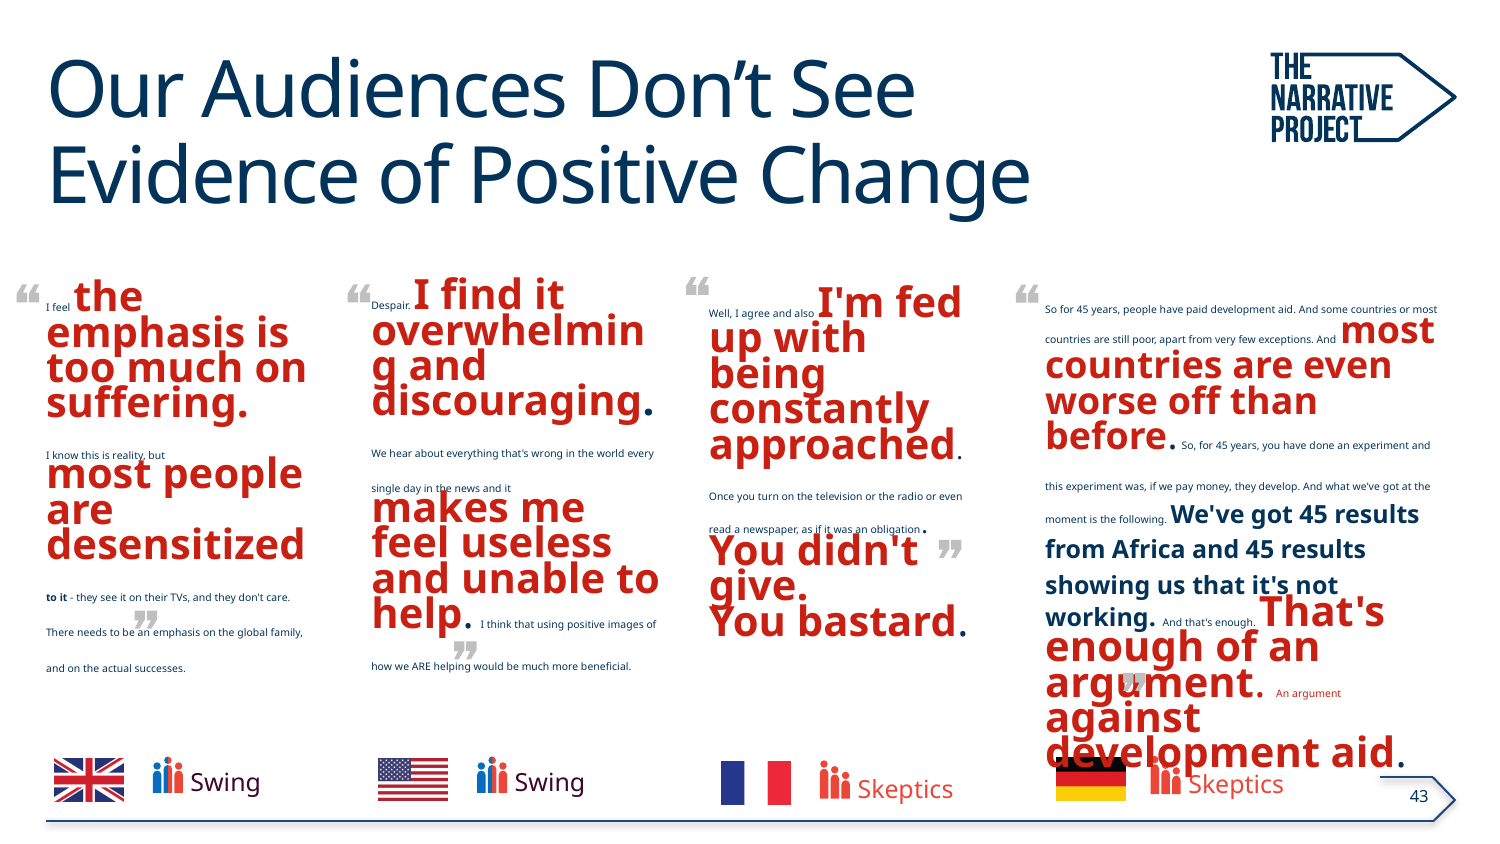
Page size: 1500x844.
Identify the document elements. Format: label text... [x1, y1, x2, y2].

slide_number 43 [1093, 775, 1444, 820]
text_box [146, 610, 158, 629]
text_box [1015, 284, 1039, 303]
text_box [454, 641, 465, 660]
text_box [152, 752, 293, 808]
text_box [476, 752, 617, 808]
text_box [16, 284, 40, 303]
text_box [698, 276, 709, 295]
picture [54, 758, 124, 802]
text_box [938, 539, 950, 558]
text_box [134, 610, 145, 629]
picture [721, 761, 791, 805]
picture [378, 758, 449, 802]
title Our Audiences Don’t See Evidence of Positive Change [46, 49, 1247, 269]
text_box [1150, 754, 1282, 803]
text_box [686, 276, 697, 295]
text_box [1135, 672, 1146, 691]
text_box [347, 284, 371, 303]
text_box Despair. I find it overwhelming and discouraging. We hear about everything that's wrong in the world every single day in the news and it makes me feel useless and unable to help. I think that using positive images of how we ARE helping would be much more beneficial. [371, 275, 668, 680]
text_box I feel the emphasis is too much on suffering. I know this is reality, but most people are desensitized to it - they see it on their TVs, and they don't care. There needs to be an emphasis on the global family, and on the actual successes. [46, 277, 317, 682]
picture [1055, 757, 1126, 801]
text_box Well, I agree and also I'm fed up with being constantly approached. Once you turn on the television or the radio or even read a newspaper, as if it was an obligation. You didn't give. You bastard. [709, 282, 979, 652]
text_box So for 45 years, people have paid development aid. And some countries or most countries are still poor, apart from very few exceptions. And most countries are even worse off than before. So, for 45 years, you have done an experiment and this experiment was, if we pay money, they develop. And what we've got at the moment is the following. We've got 45 results from Africa and 45 results showing us that it's not working. And that's enough. That's enough of an argument. An argument against development aid. [1045, 272, 1442, 784]
text_box [951, 539, 962, 558]
text_box [1123, 672, 1134, 691]
text_box [466, 641, 477, 660]
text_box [819, 759, 951, 808]
